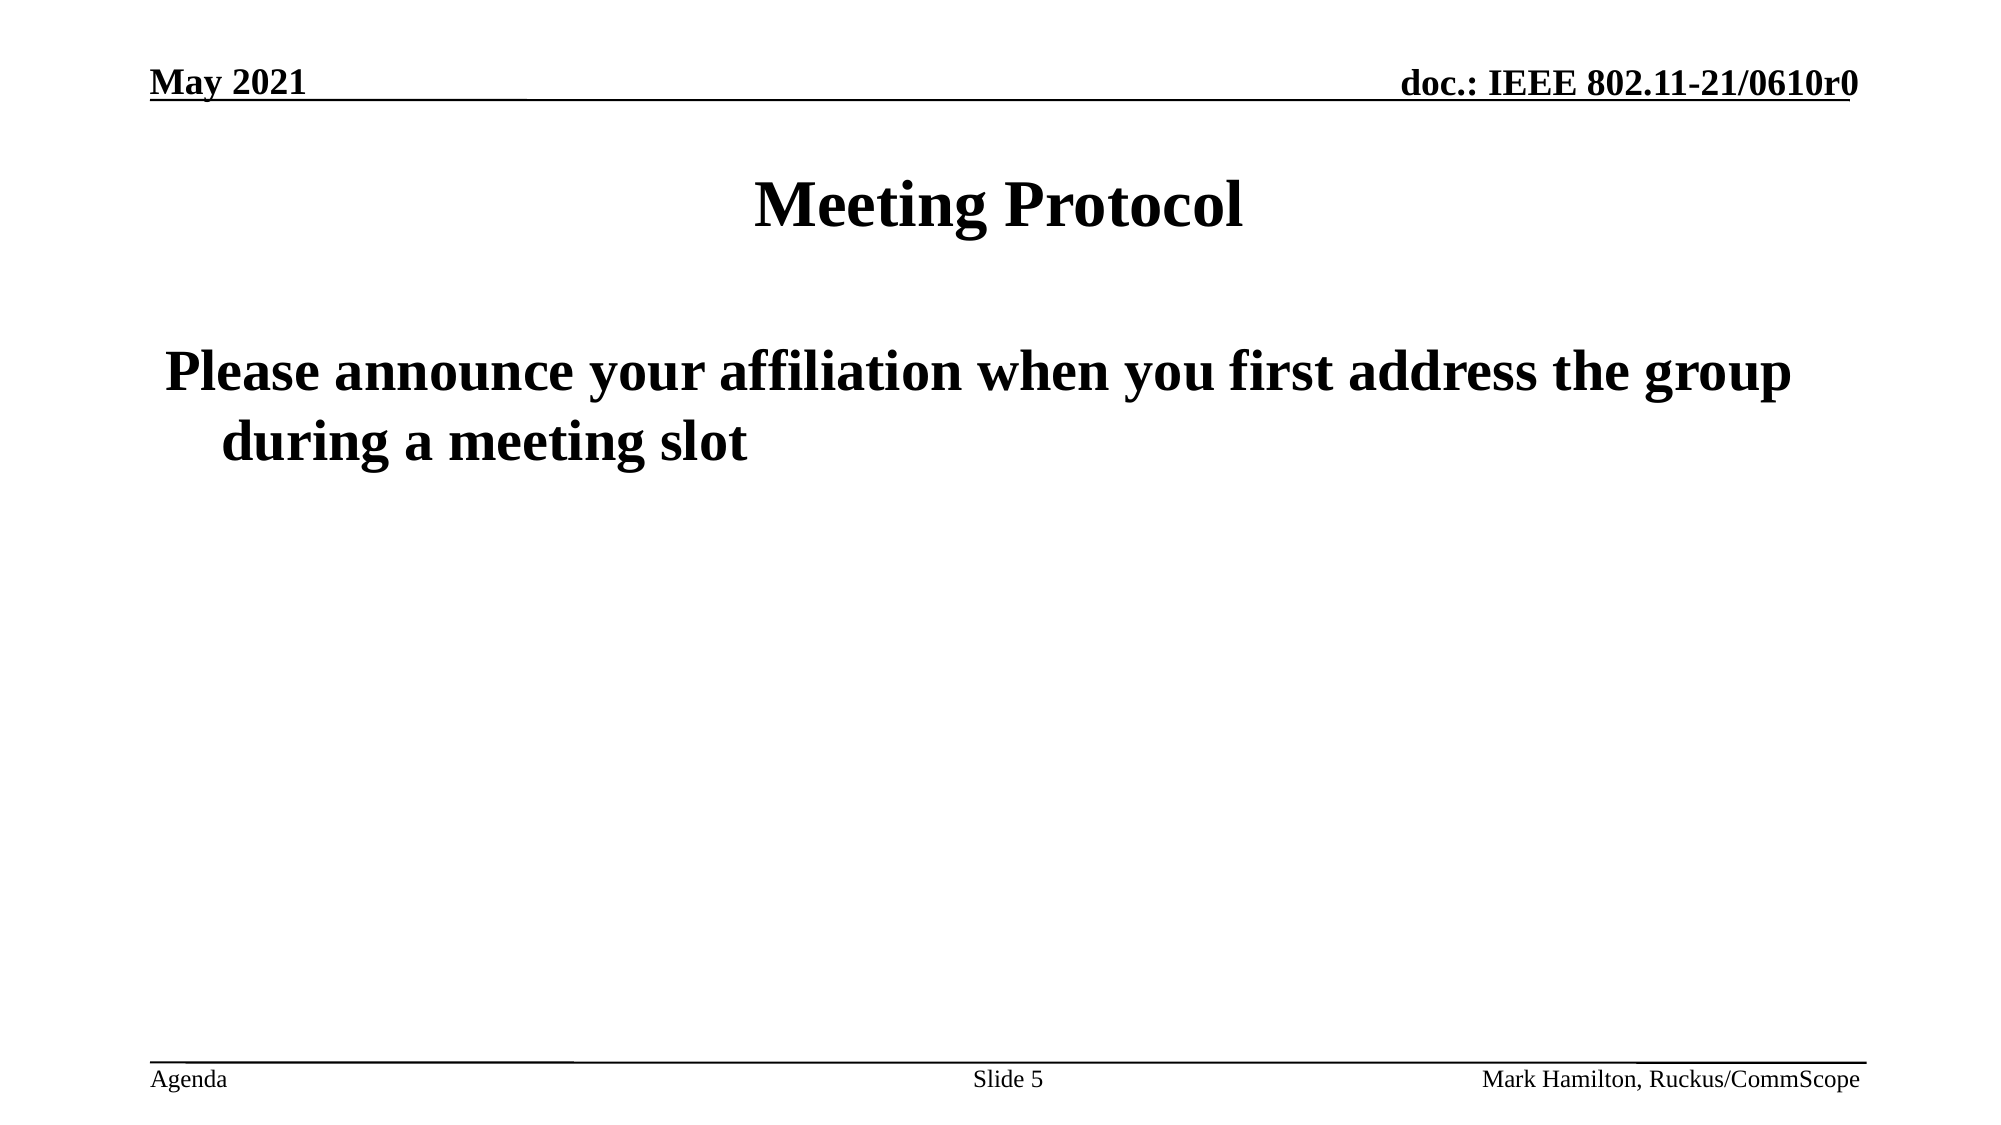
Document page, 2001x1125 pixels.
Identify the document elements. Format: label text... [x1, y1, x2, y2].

slide_number Slide 5 [950, 1061, 1067, 1123]
title Meeting Protocol [149, 112, 1850, 288]
list Please announce your affiliation when you first address the group during a meeting slot [149, 324, 1850, 1000]
